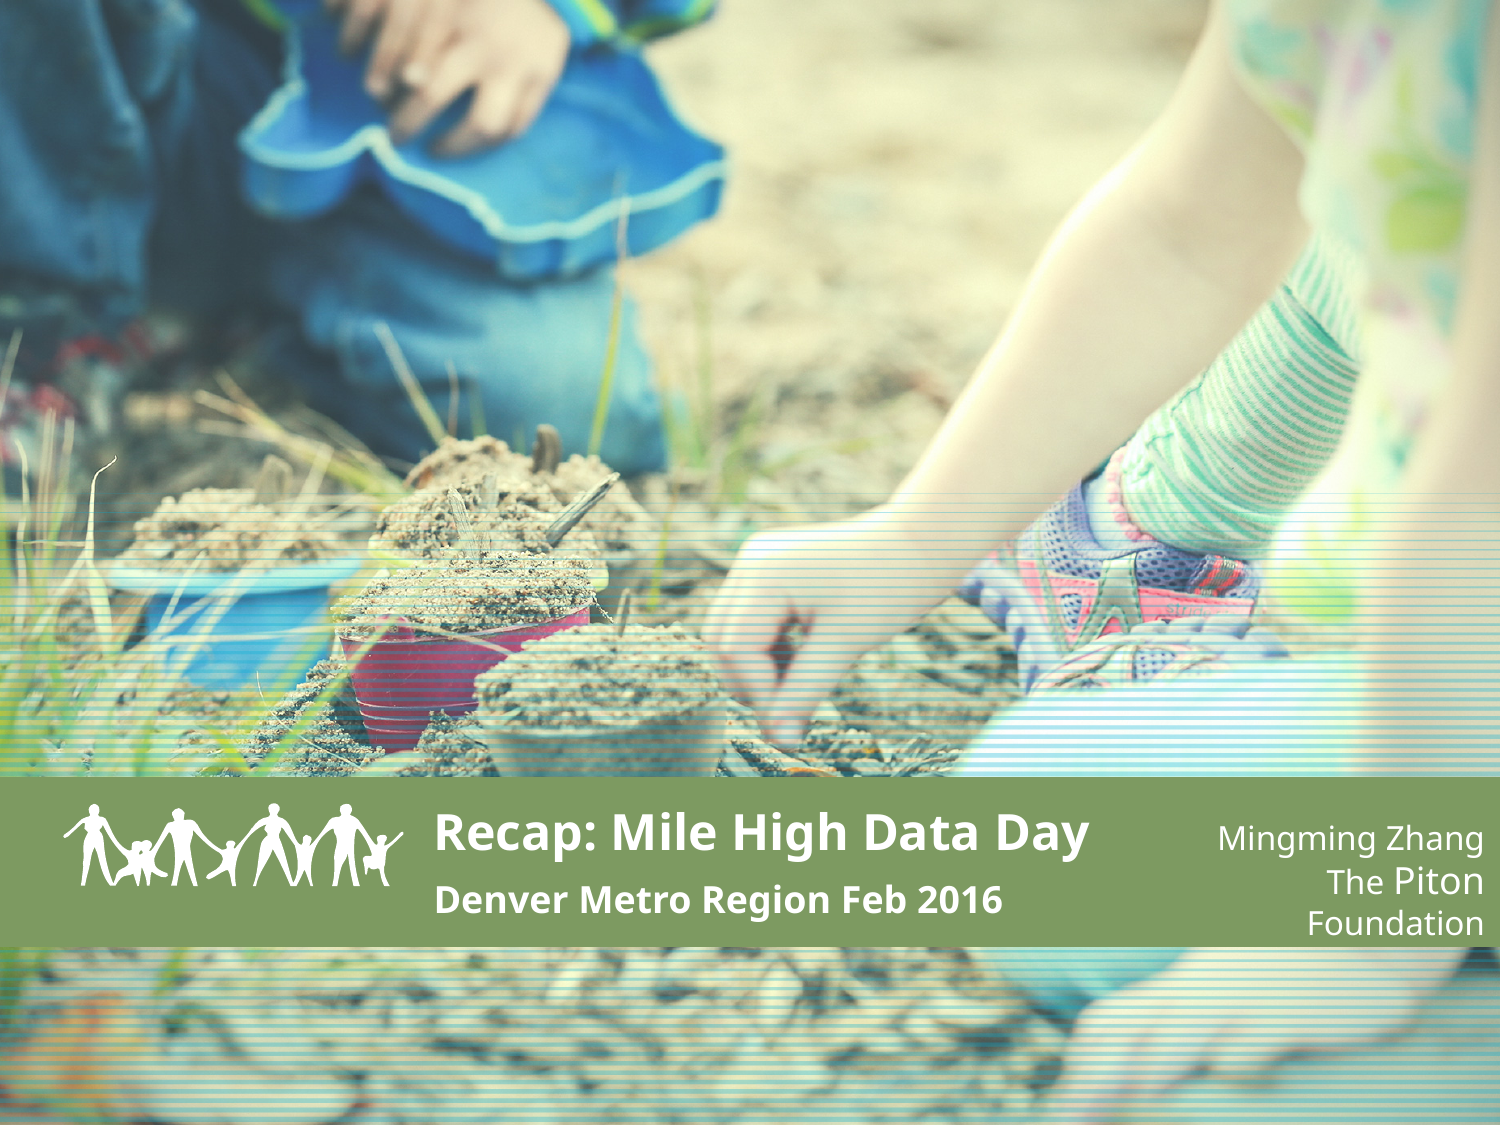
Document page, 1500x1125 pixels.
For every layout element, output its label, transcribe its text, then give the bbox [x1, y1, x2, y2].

picture [0, 947, 1500, 1125]
picture [0, 0, 1500, 777]
list Recap: Mile High Data Day Denver Metro Region Feb 2016 [418, 779, 1470, 942]
text_box Mingming Zhang The Piton Foundation [1152, 810, 1500, 950]
